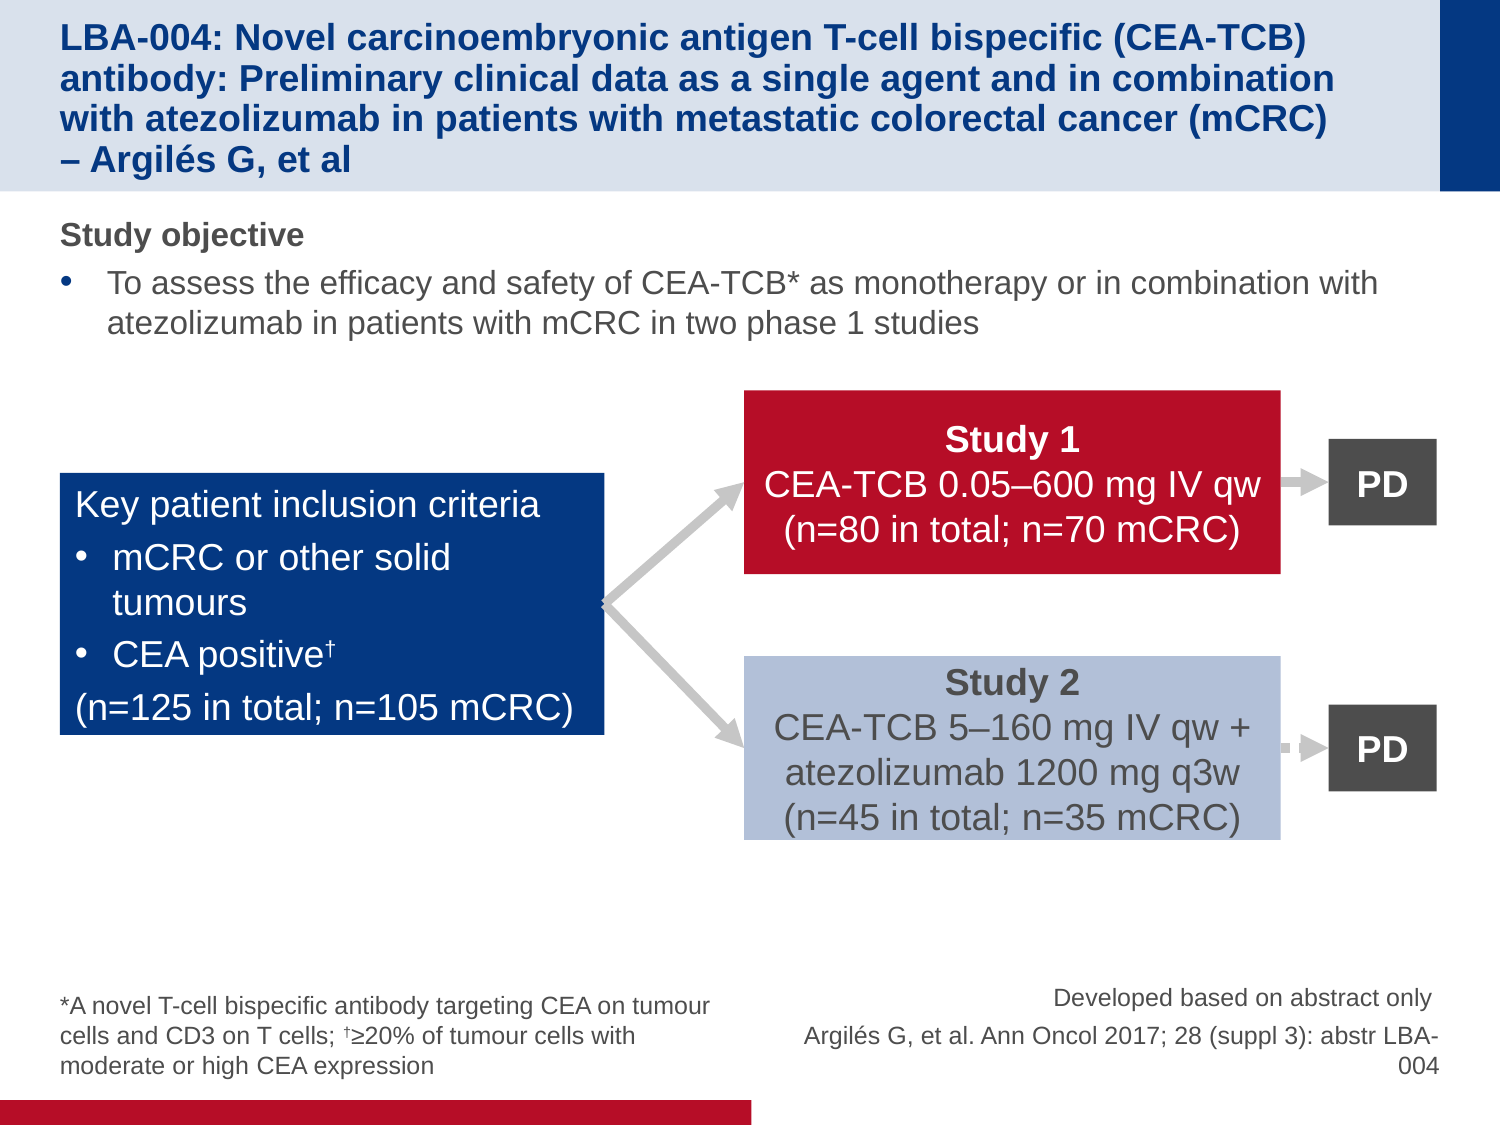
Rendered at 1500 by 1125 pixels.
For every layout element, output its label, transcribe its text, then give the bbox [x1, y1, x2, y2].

text_box PD [1328, 704, 1437, 792]
text_box Study 1 CEA-TCB 0.05–600 mg IV qw (n=80 in total; n=70 mCRC) [744, 390, 1281, 575]
list Developed based on abstract only Argilés G, et al. Ann Oncol 2017; 28 (suppl 3): abstr LBA-004 [762, 999, 1441, 1080]
title LBA-004: Novel carcinoembryonic antigen T-cell bispecific (CEA-TCB) antibody: Preliminary clinical data as a single agent and in combination with atezolizumab in patients with metastatic colorectal cancer (mCRC) – Argilés G, et al [59, 29, 1412, 162]
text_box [604, 614, 745, 749]
text_box Study 2 CEA-TCB 5–160 mg IV qw + atezolizumab 1200 mg q3w (n=45 in total; n=35 mCRC) [744, 656, 1281, 840]
text_box Key patient inclusion criteria mCRC or other solid tumours CEA positive† (n=125 in total; n=105 mCRC) [59, 472, 605, 735]
list *A novel T-cell bispecific antibody targeting CEA on tumour cells and CD3 on T cells; †≥20% of tumour cells with moderate or high CEA expression [59, 999, 738, 1080]
text_box PD [1328, 438, 1437, 526]
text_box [604, 481, 745, 614]
list Study objective To assess the efficacy and safety of CEA-TCB* as monotherapy or in combination with atezolizumab in patients with mCRC in two phase 1 studies [59, 205, 1441, 985]
